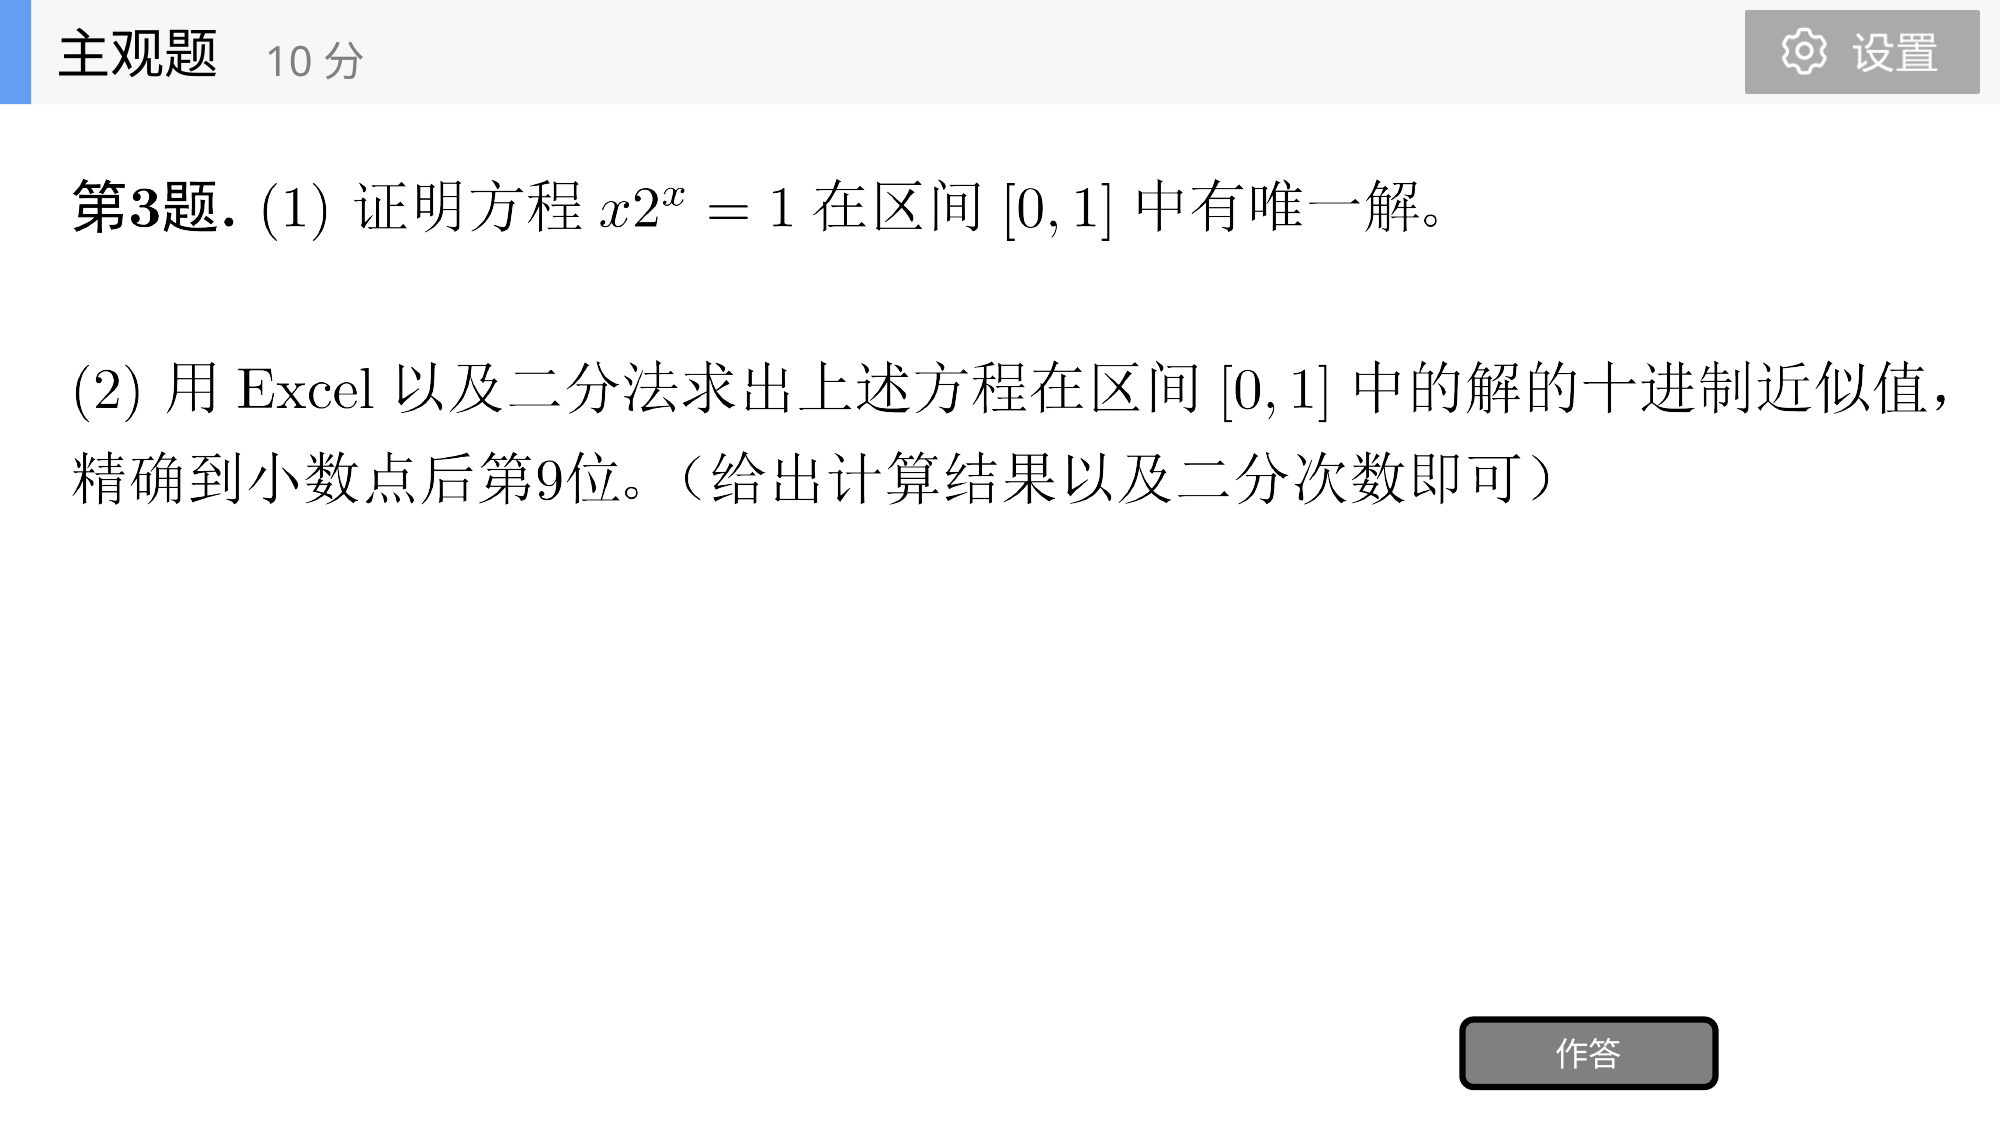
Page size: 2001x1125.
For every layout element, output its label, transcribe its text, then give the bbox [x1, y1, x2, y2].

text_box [0, 0, 2000, 105]
picture [1745, 10, 1980, 94]
text_box 作答 [1461, 1018, 1717, 1089]
picture [72, 178, 1945, 505]
